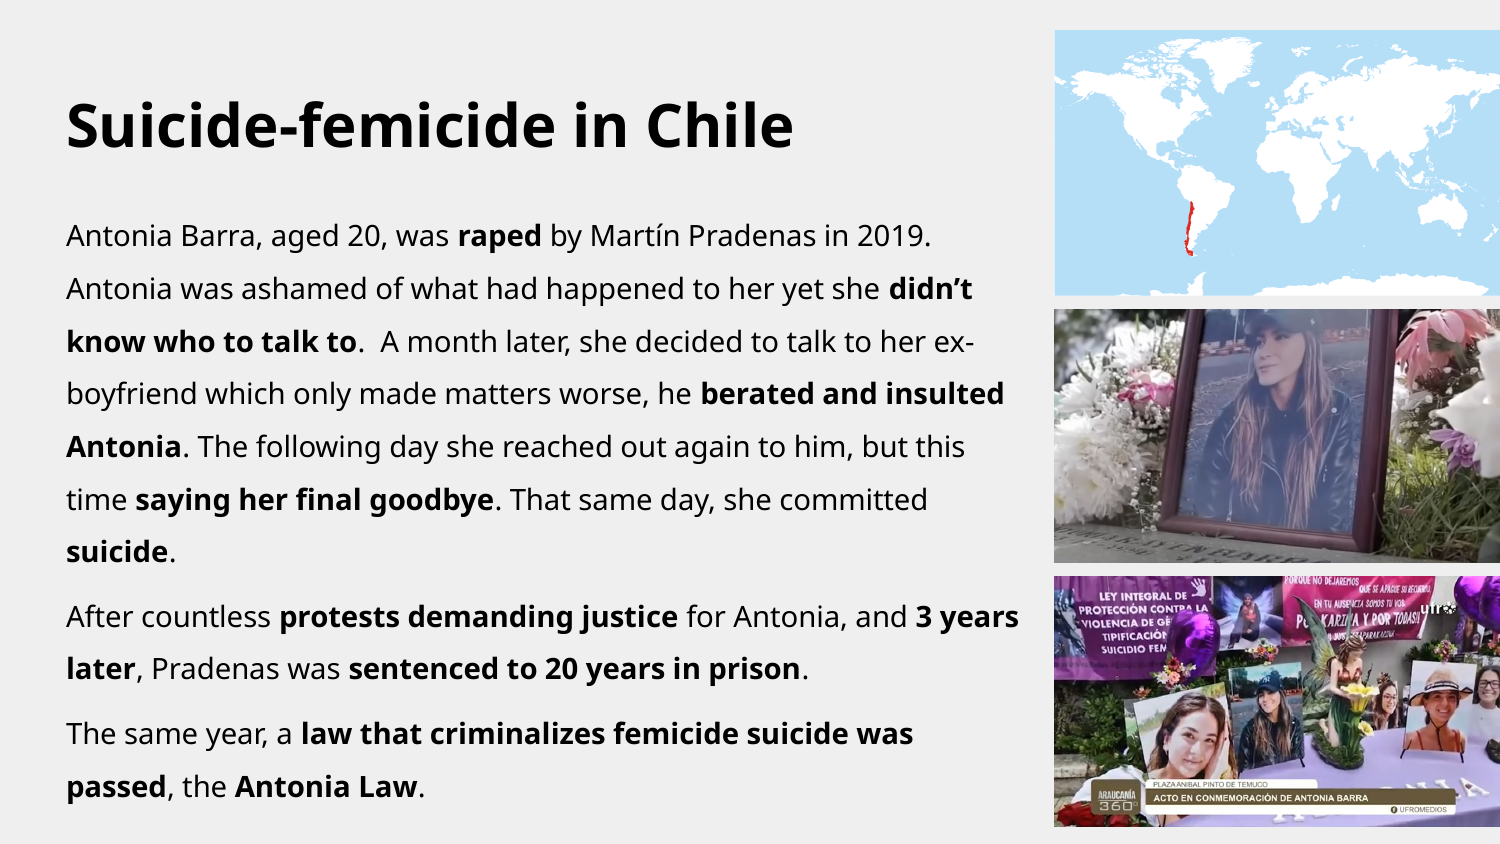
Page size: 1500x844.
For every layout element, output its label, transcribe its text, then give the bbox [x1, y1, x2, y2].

picture [1053, 575, 1500, 827]
picture [1053, 30, 1500, 296]
picture [1053, 308, 1500, 563]
list Antonia Barra, aged 20, was raped by Martín Pradenas in 2019. Antonia was ashamed of what had happened to her yet she didn’t know who to talk to. A month later, she decided to talk to her ex-boyfriend which only made matters worse, he berated and insulted Antonia. The following day she reached out again to him, but this time saying her final goodbye. That same day, she committed suicide. After countless protests demanding justice for Antonia, and 3 years later, Pradenas was sentenced to 20 years in prison. The same year, a law that criminalizes femicide suicide was passed, the Antonia Law. [51, 185, 1038, 827]
title Suicide-femicide in Chile [51, 72, 1048, 176]
